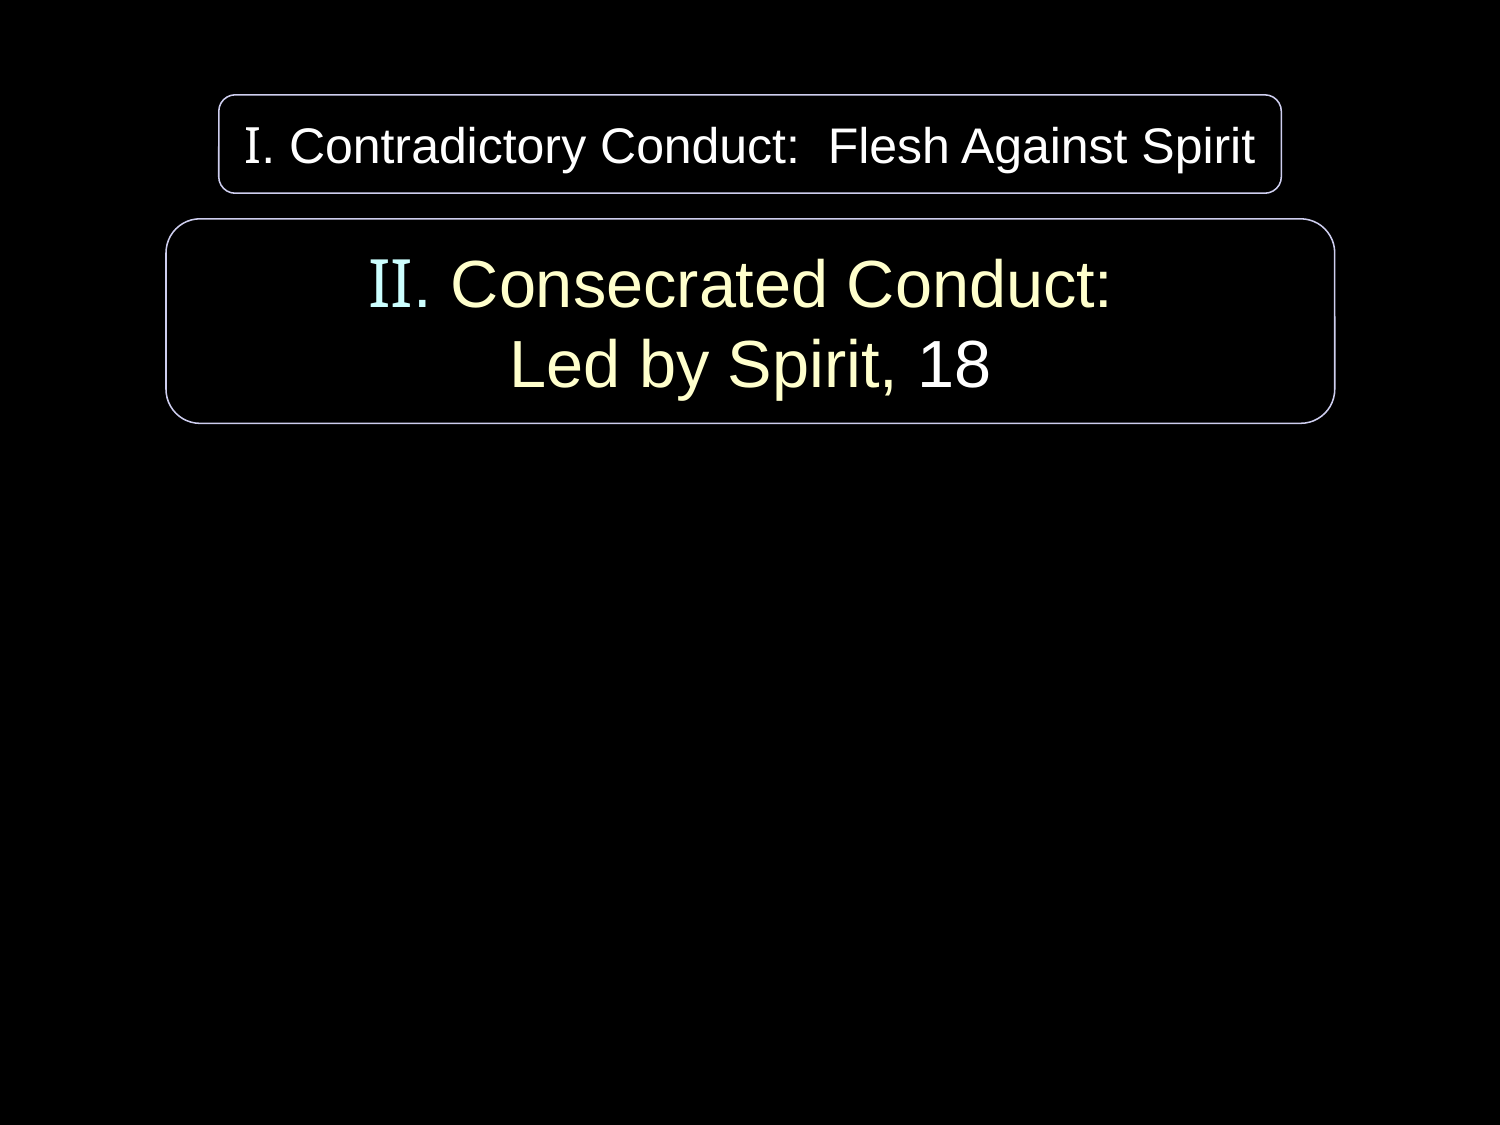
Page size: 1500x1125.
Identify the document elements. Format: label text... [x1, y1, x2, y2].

text_box II. Consecrated Conduct: Led by Spirit, 18 [166, 218, 1335, 424]
text_box I. Contradictory Conduct: Flesh Against Spirit [218, 94, 1282, 194]
